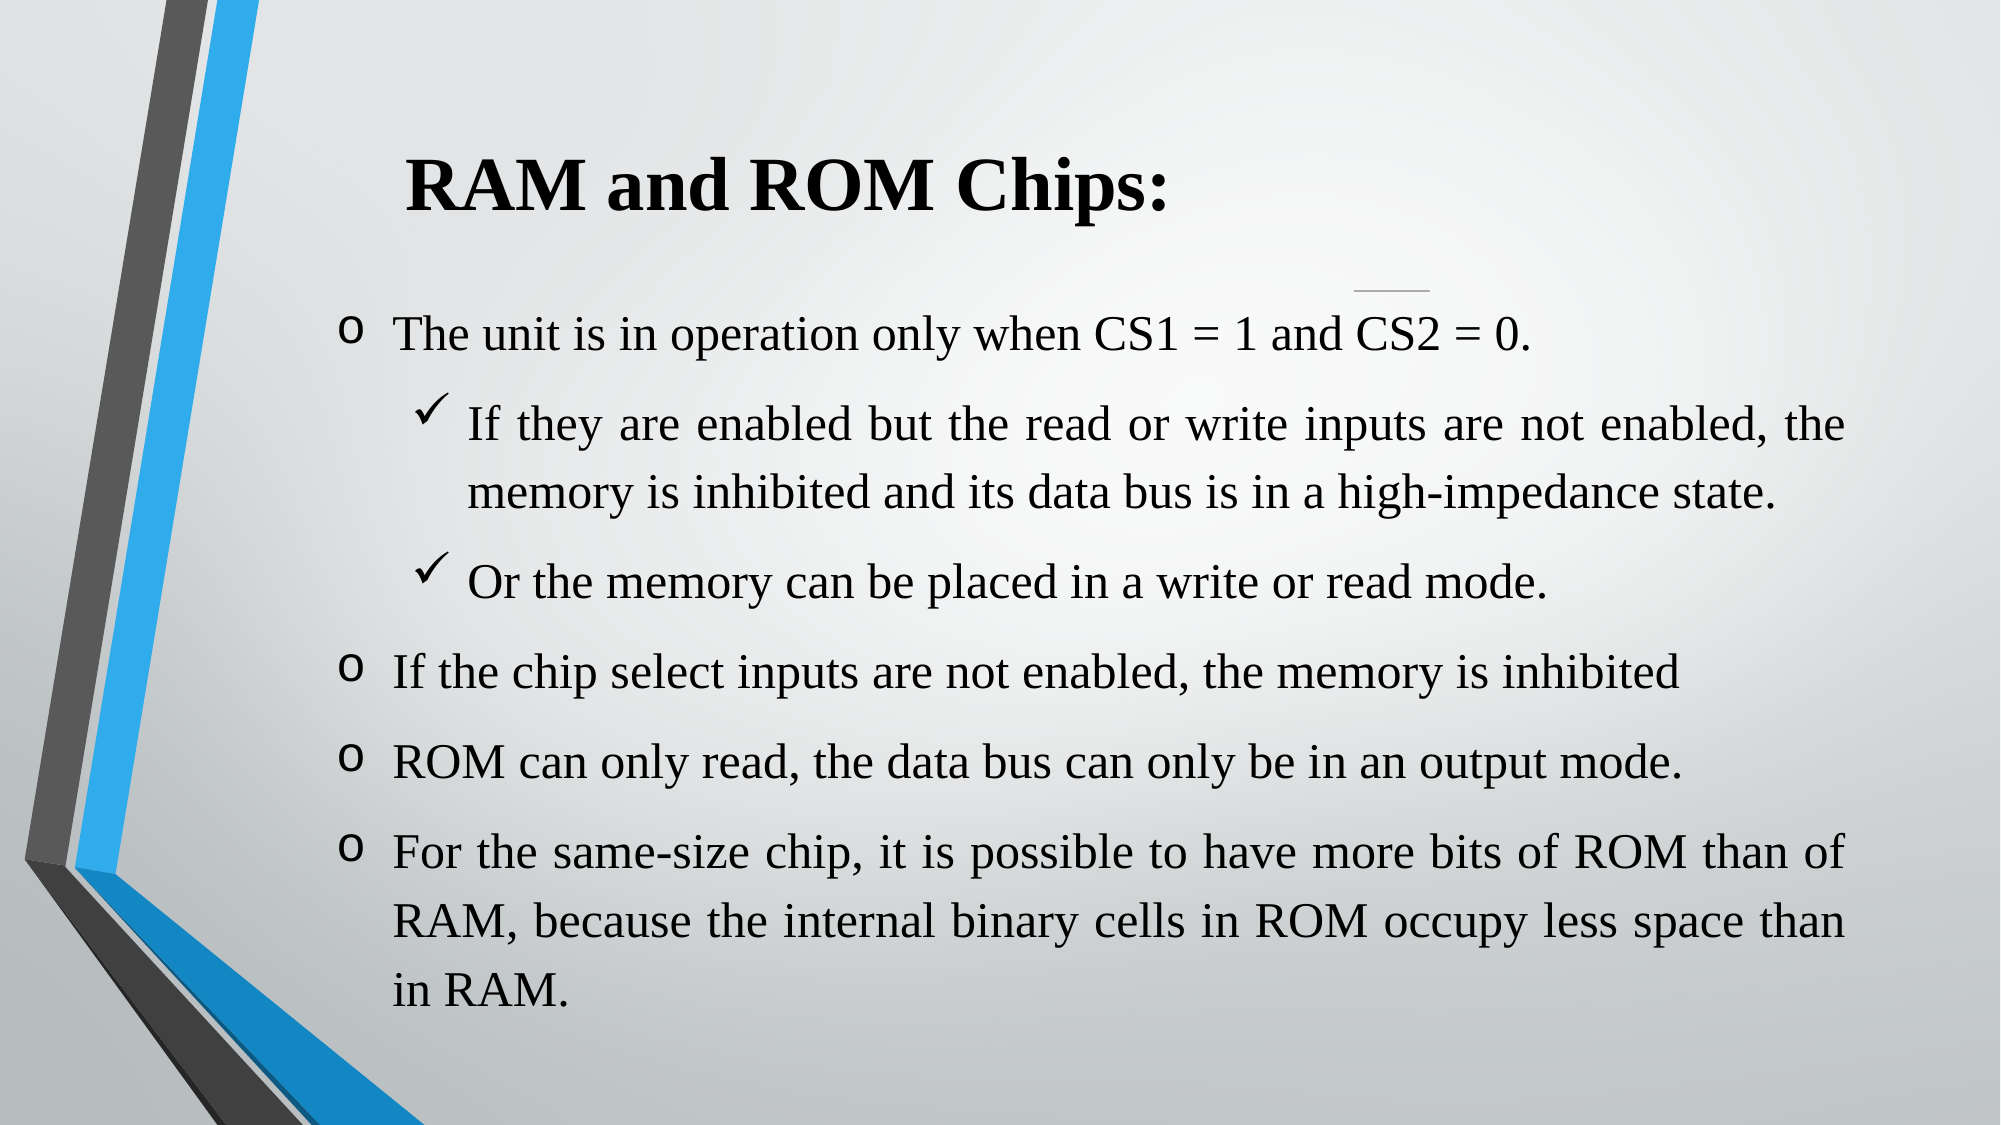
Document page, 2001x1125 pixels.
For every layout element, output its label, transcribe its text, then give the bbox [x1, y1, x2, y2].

text_box RAM and ROM Chips: [321, 112, 1672, 234]
text_box The unit is in operation only when CS1 = 1 and CS2 = 0. If they are enabled but the read or write inputs are not enabled, the memory is inhibited and its data bus is in a high-impedance state. Or the memory can be placed in a write or read mode. If the chip select inputs are not enabled, the memory is inhibited ROM can only read, the data bus can only be in an output mode. For the same-size chip, it is possible to have more bits of ROM than of RAM, because the internal binary cells in ROM occupy less space than in RAM. [321, 283, 1862, 1024]
